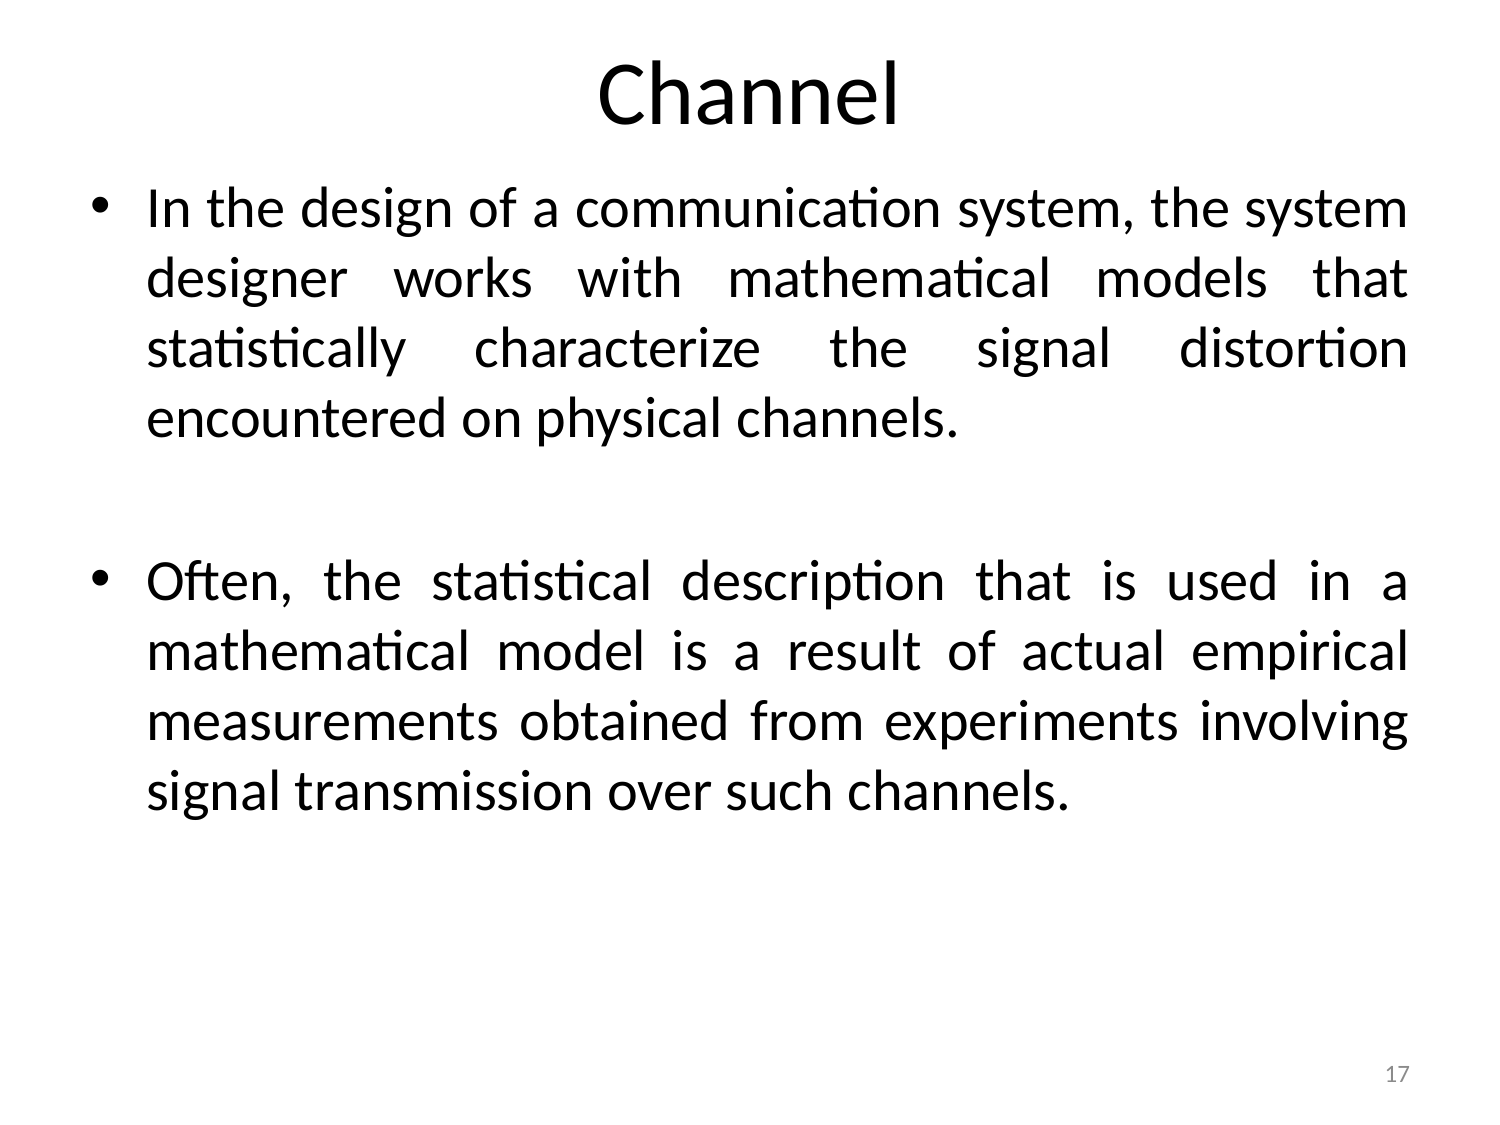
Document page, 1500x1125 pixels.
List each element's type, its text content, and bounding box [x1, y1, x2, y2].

slide_number 17 [1074, 1042, 1425, 1103]
list In the design of a communication system, the system designer works with mathematical models that statistically characterize the signal distortion encountered on physical channels. Often, the statistical description that is used in a mathematical model is a result of actual empirical measurements obtained from experiments involving signal transmission over such channels. [75, 162, 1425, 1063]
title Channel [75, 12, 1425, 162]
